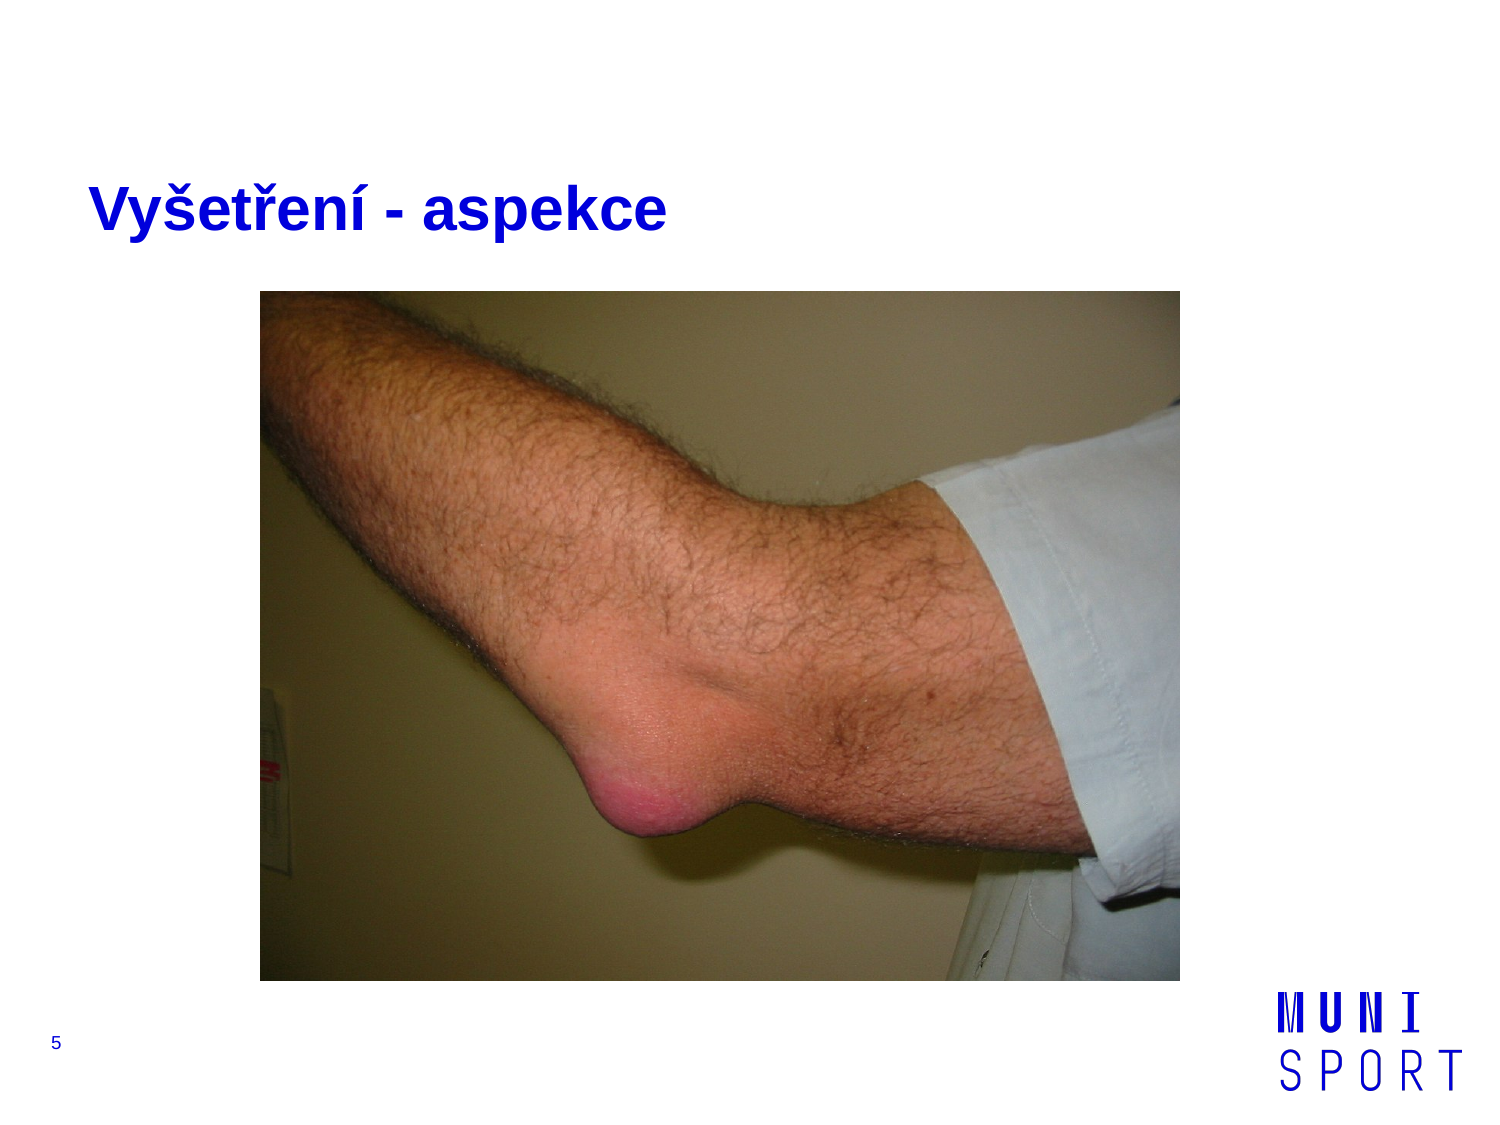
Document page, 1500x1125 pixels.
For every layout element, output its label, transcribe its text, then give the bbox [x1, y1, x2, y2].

picture [260, 291, 1180, 981]
slide_number 5 [50, 1021, 82, 1063]
picture [1276, 992, 1462, 1091]
title Vyšetření - aspekce [88, 118, 1412, 193]
